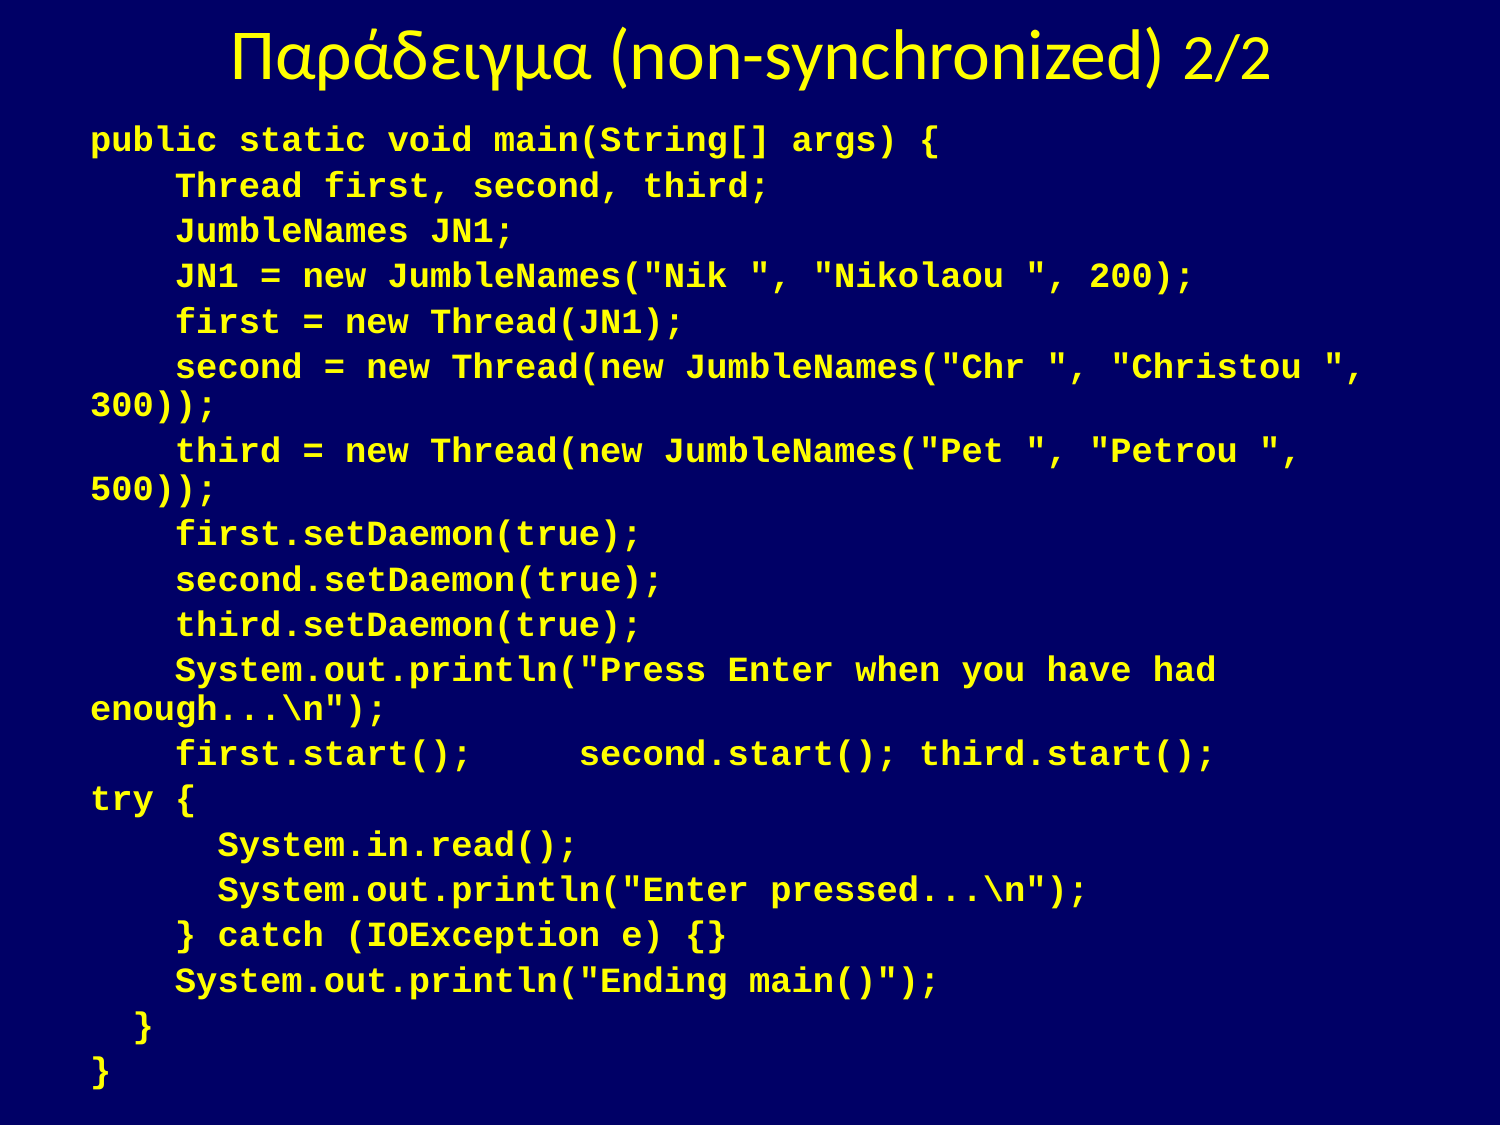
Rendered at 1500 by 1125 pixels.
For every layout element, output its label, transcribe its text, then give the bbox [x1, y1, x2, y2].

title Παράδειγμα (non-synchronized) 2/2 [76, 0, 1427, 102]
list public static void main(String[] args) { Thread first, second, third; JumbleNames JN1; JN1 = new JumbleNames("Nik ", "Nikolaou ", 200); first = new Thread(JN1); second = new Thread(new JumbleNames("Chr ", "Christou ", 300)); third = new Thread(new JumbleNames("Pet ", "Petrou ", 500)); first.setDaemon(true); second.setDaemon(true); third.setDaemon(true); System.out.println("Press Enter when you have had enough...\n"); first.start(); second.start(); third.start(); try { System.in.read(); System.out.println("Enter pressed...\n"); } catch (IOException e) {} System.out.println("Ending main()"); } } [75, 113, 1425, 1118]
